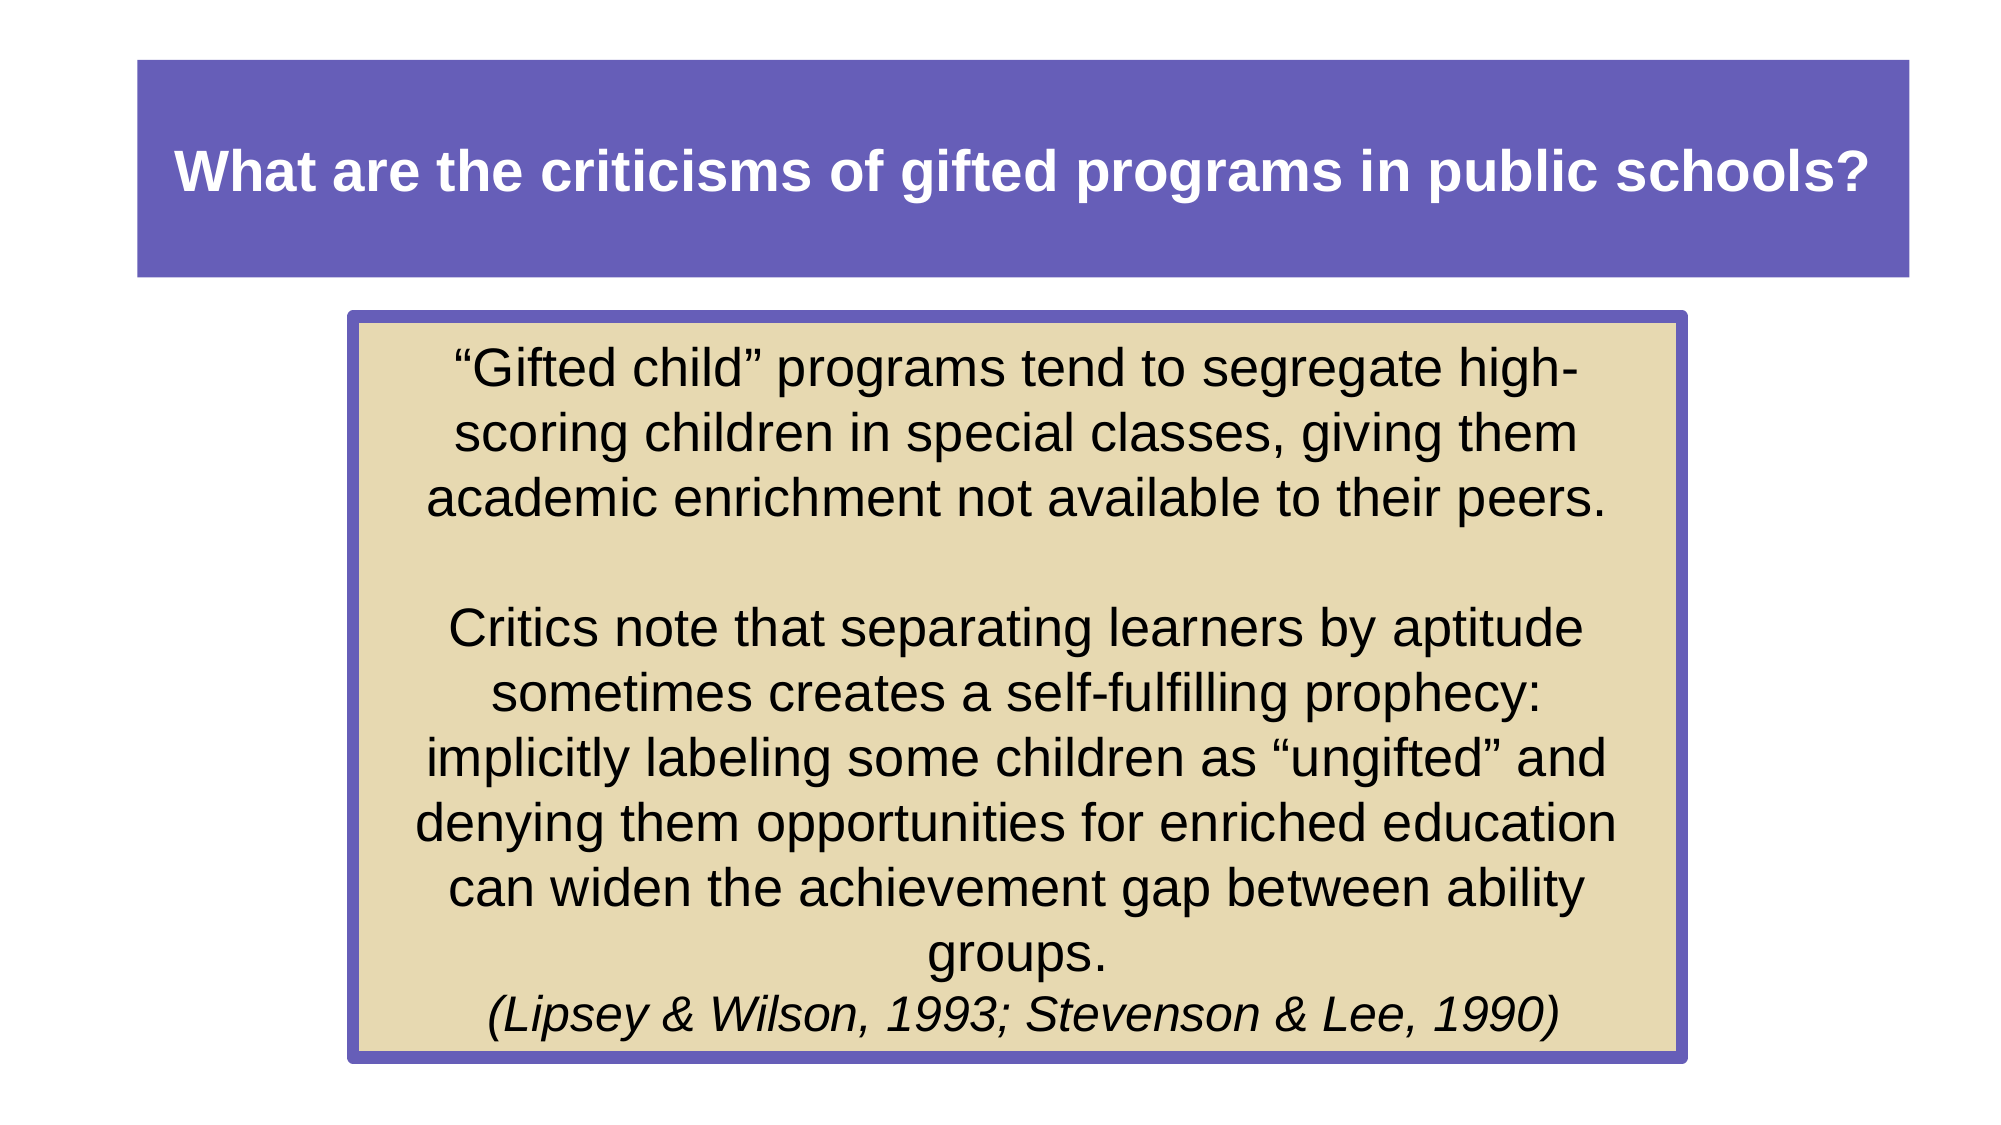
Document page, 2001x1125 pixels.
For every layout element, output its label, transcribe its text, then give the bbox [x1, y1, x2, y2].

list “Gifted child” programs tend to segregate high-scoring children in special classes, giving them academic enrichment not available to their peers. Critics note that separating learners by aptitude sometimes creates a self-fulfilling prophecy: implicitly labeling some children as “ungifted” and denying them opportunities for enriched education can widen the achievement gap between ability groups. (Lipsey & Wilson, 1993; Stevenson & Lee, 1990) [347, 310, 1688, 1064]
title What are the criticisms of gifted programs in public schools? [137, 59, 1910, 278]
